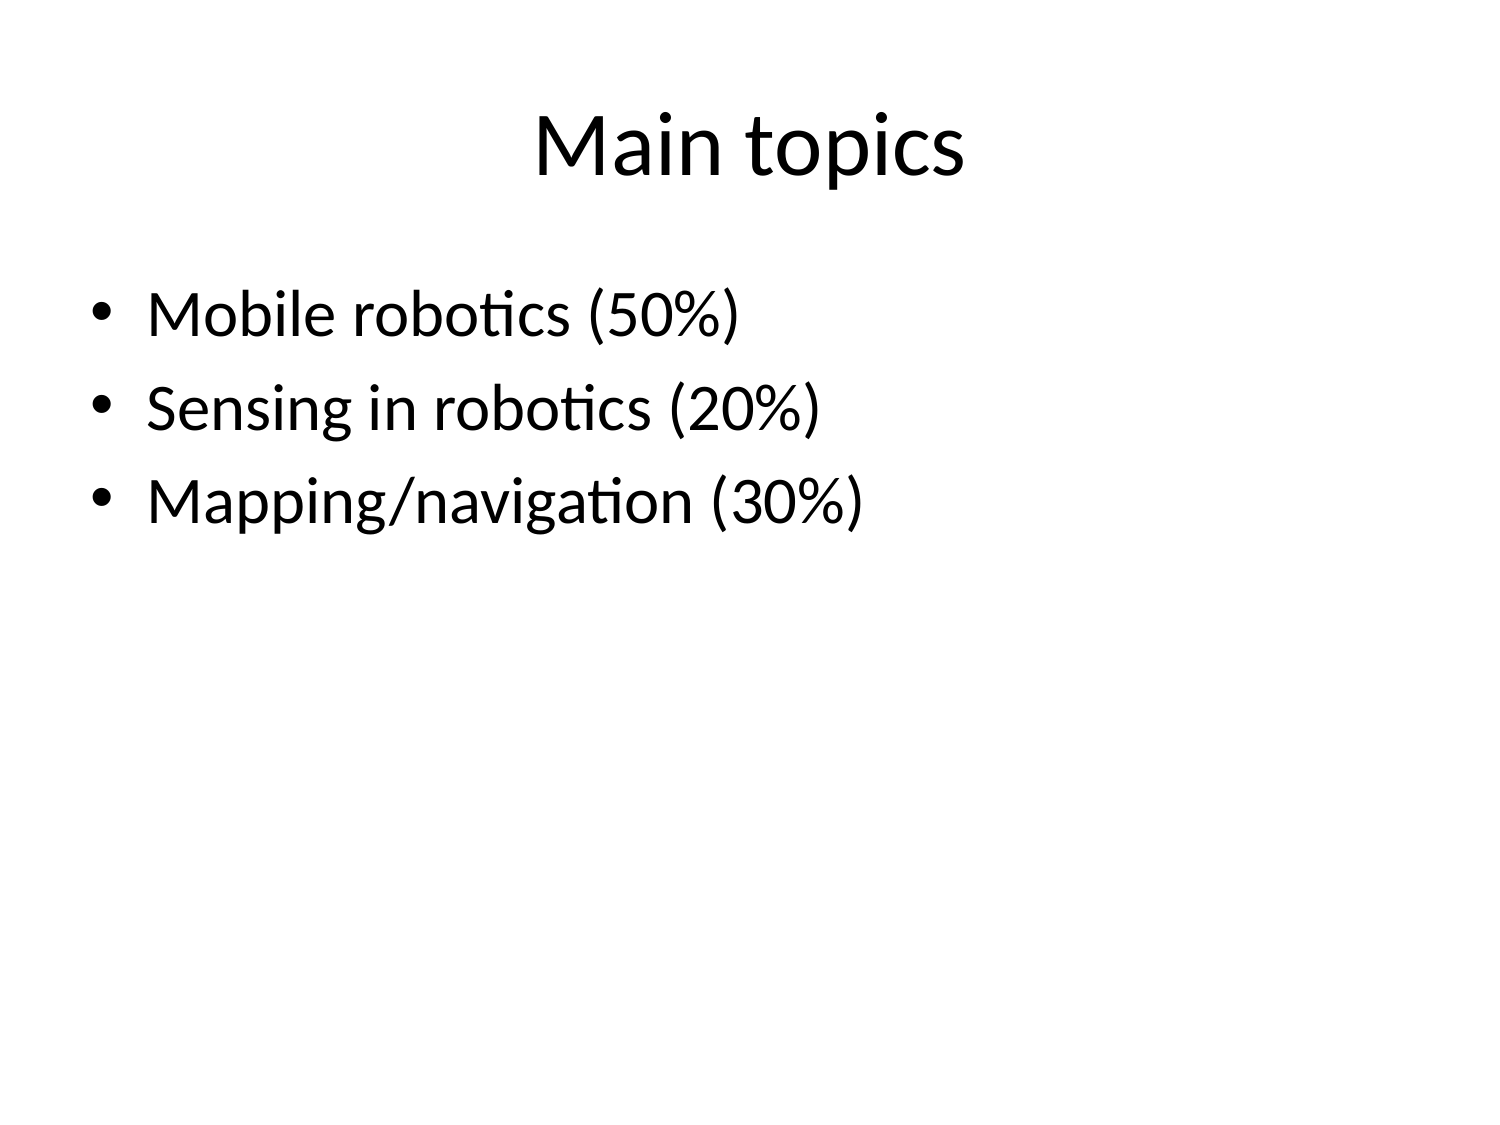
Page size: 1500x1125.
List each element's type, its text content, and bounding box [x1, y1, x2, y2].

list Mobile robotics (50%) Sensing in robotics (20%) Mapping/navigation (30%) [75, 262, 1425, 1005]
title Main topics [75, 45, 1425, 233]
